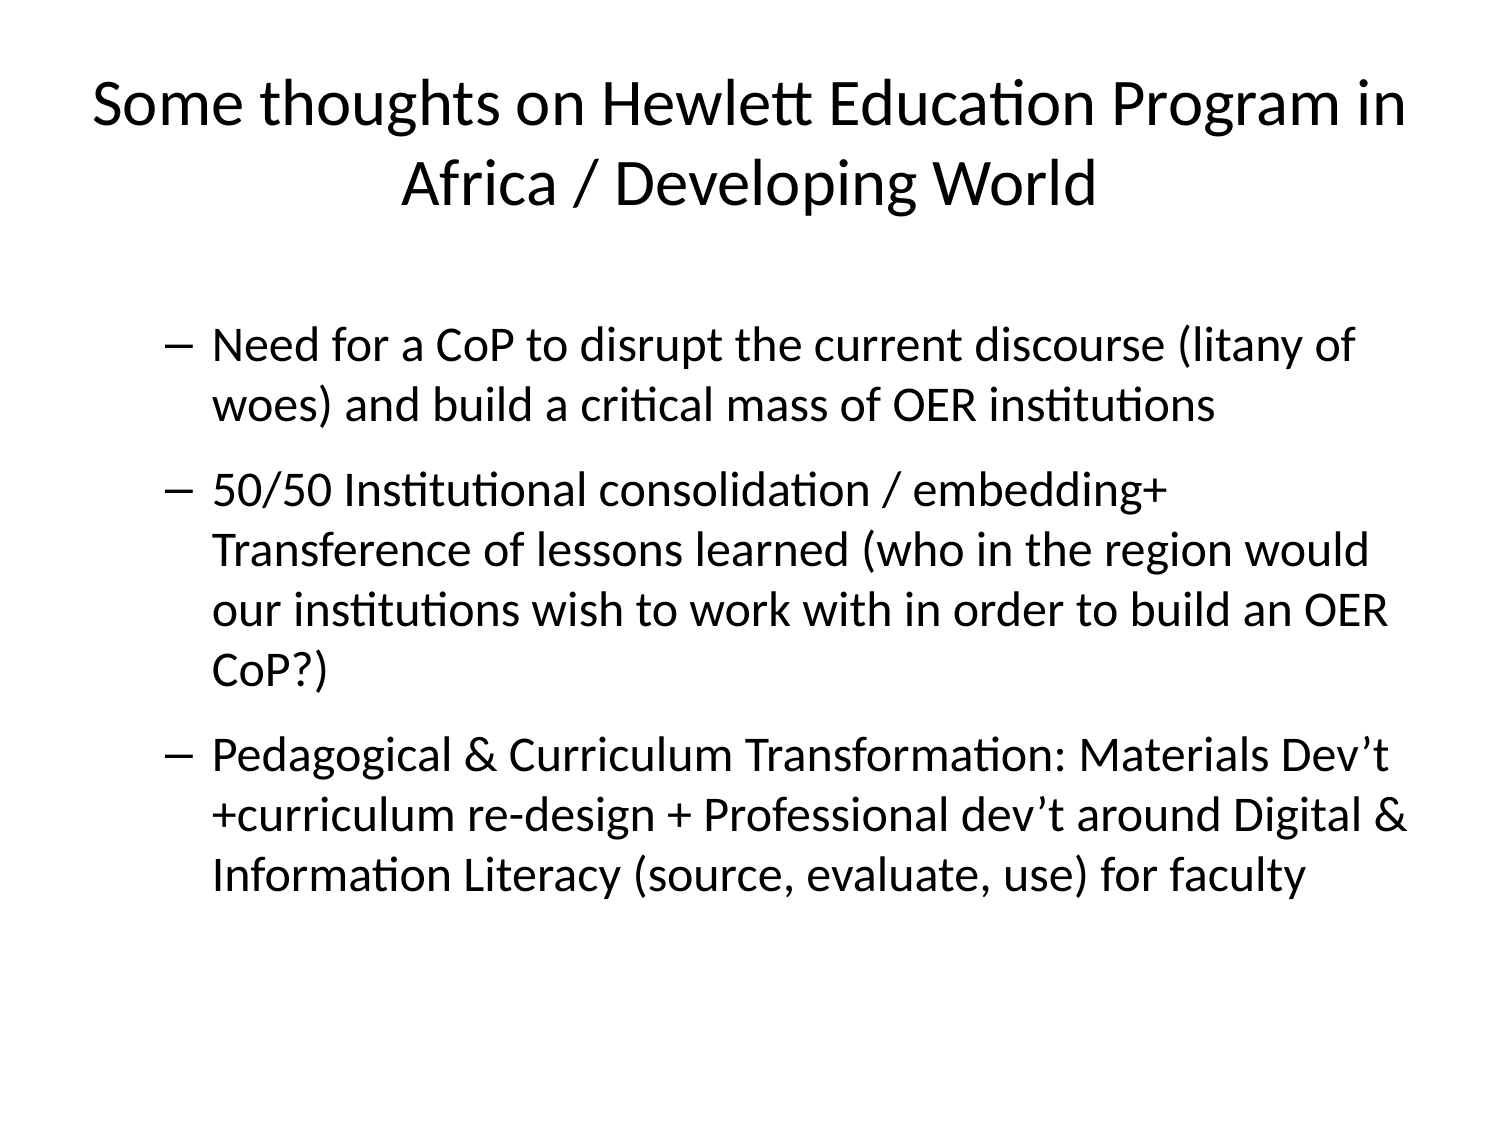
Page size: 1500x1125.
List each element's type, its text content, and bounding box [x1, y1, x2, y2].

title Some thoughts on Hewlett Education Program in Africa / Developing World [75, 45, 1425, 233]
list Need for a CoP to disrupt the current discourse (litany of woes) and build a critical mass of OER institutions 50/50 Institutional consolidation / embedding+ Transference of lessons learned (who in the region would our institutions wish to work with in order to build an OER CoP?) Pedagogical & Curriculum Transformation: Materials Dev’t +curriculum re-design + Professional dev’t around Digital & Information Literacy (source, evaluate, use) for faculty [75, 304, 1425, 1047]
